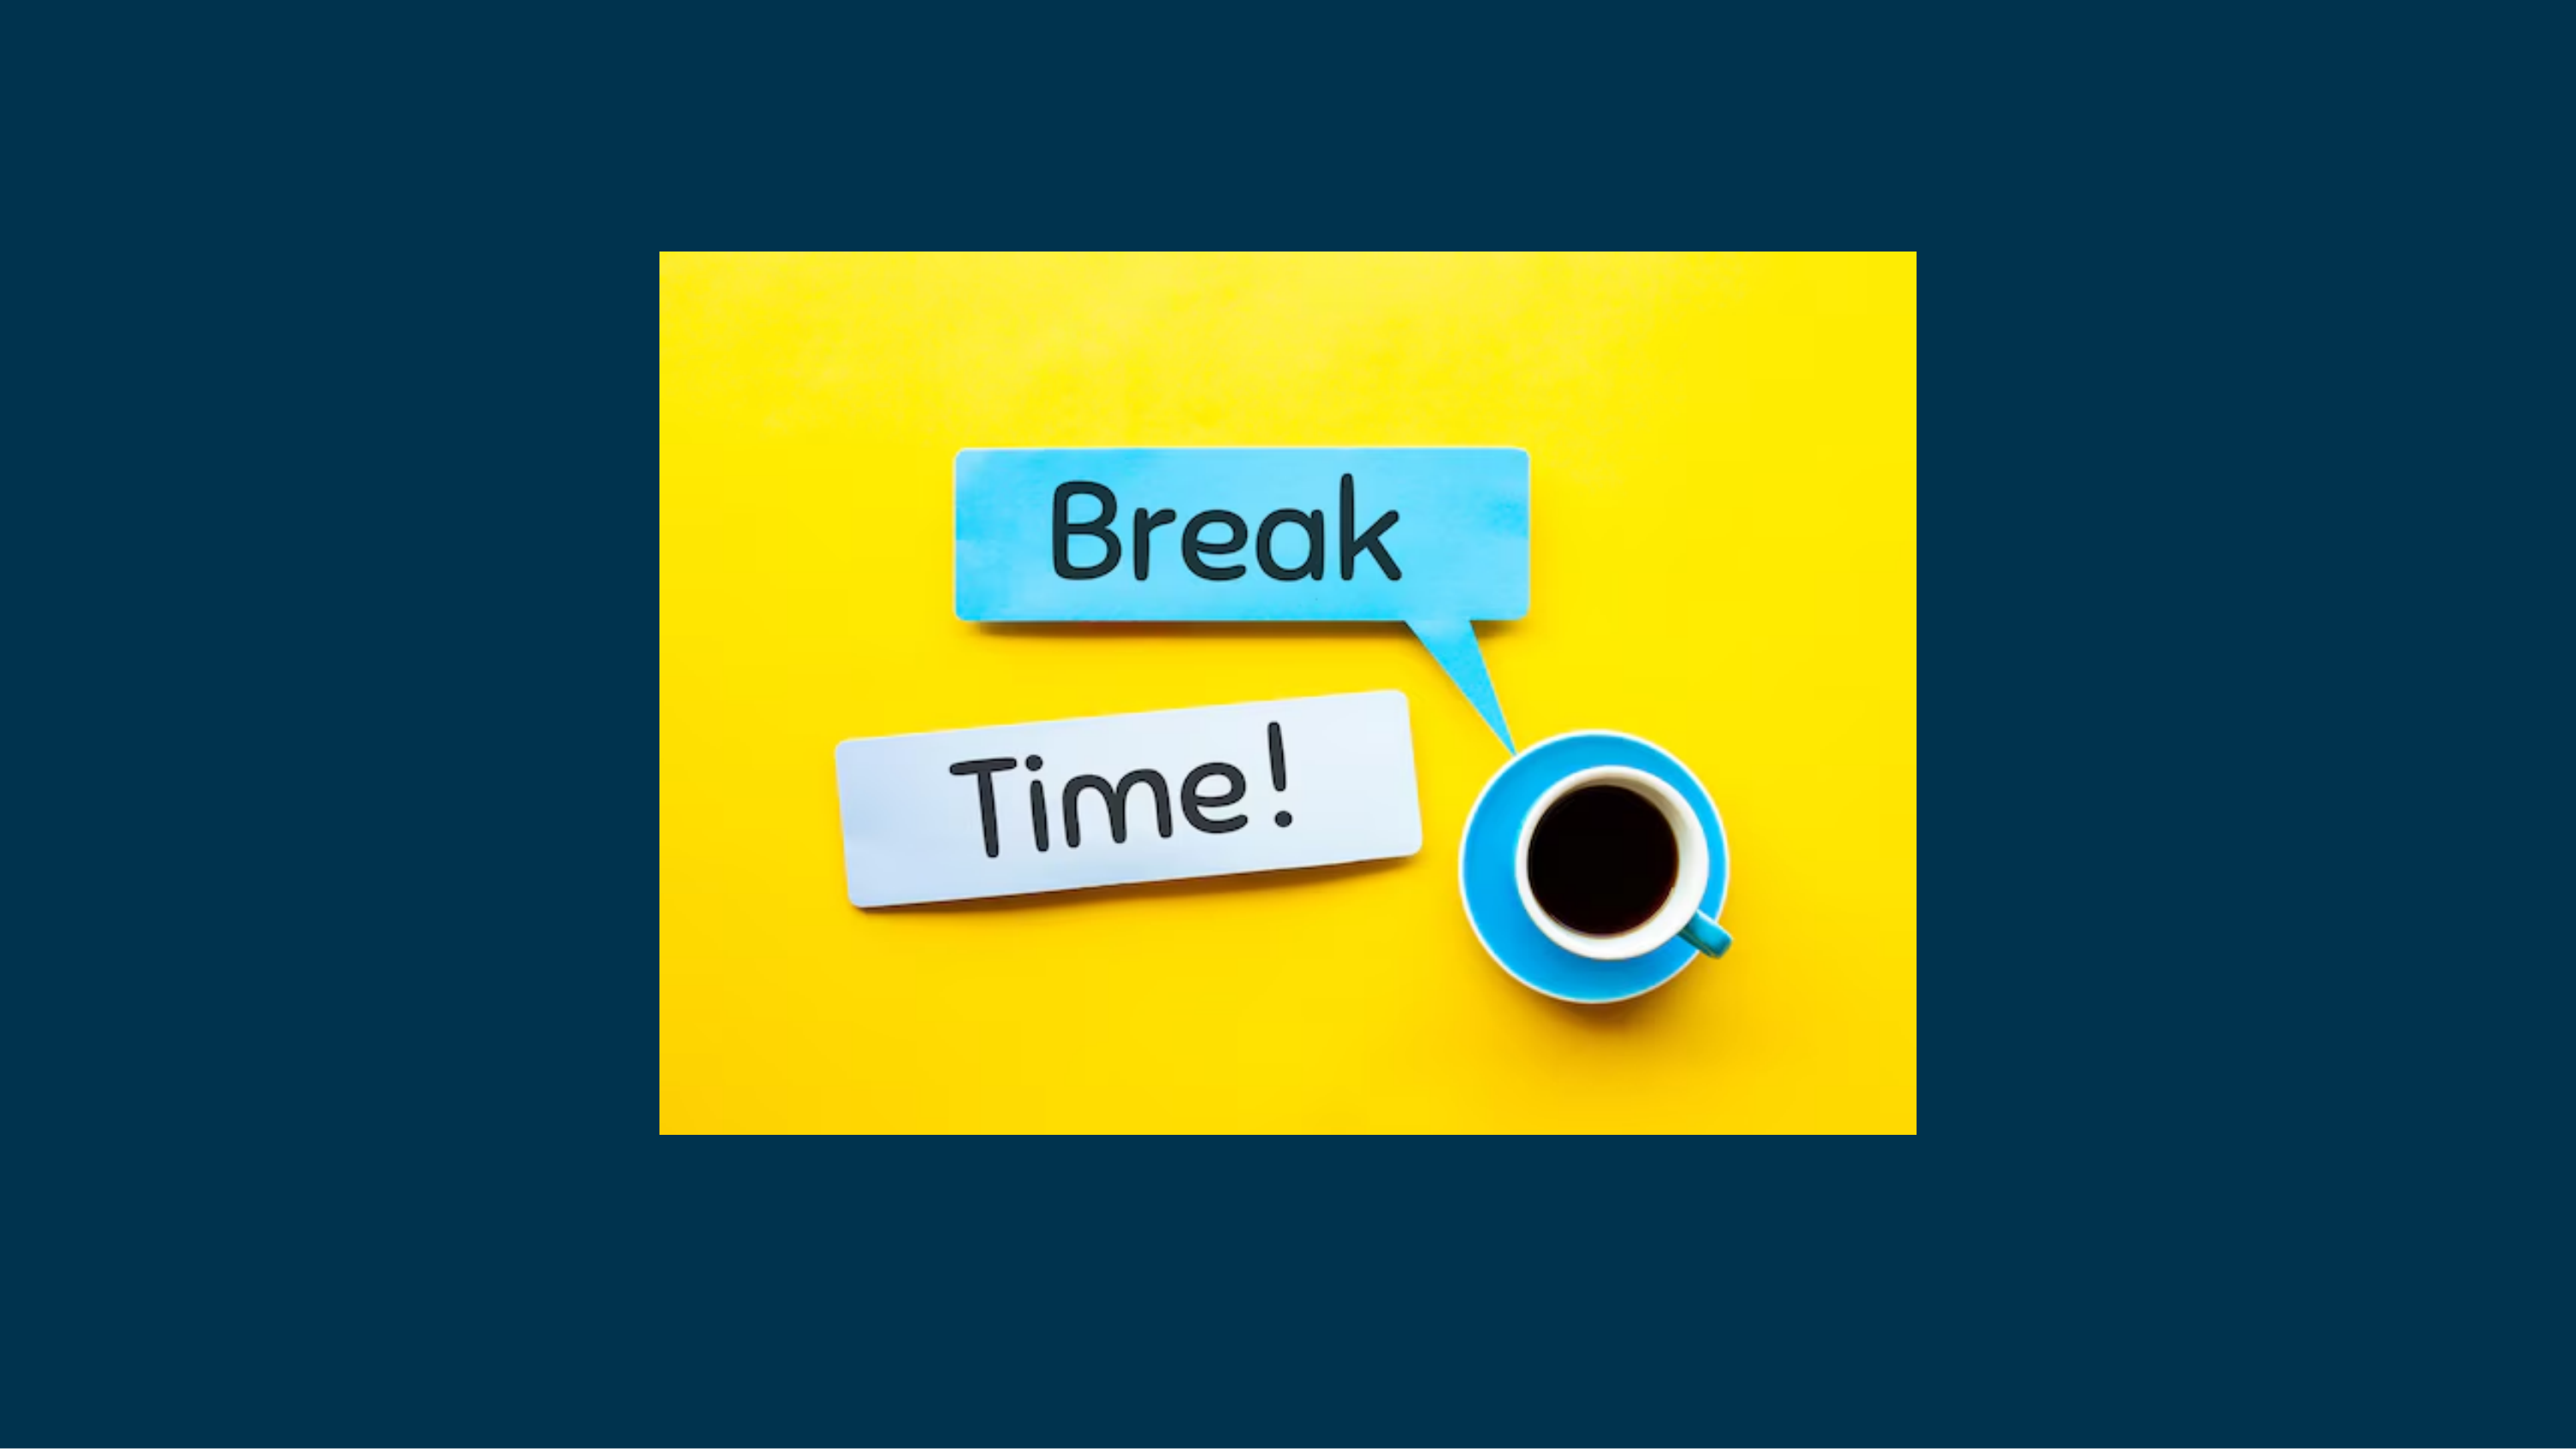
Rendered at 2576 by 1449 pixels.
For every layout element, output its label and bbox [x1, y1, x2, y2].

picture [660, 252, 1916, 1134]
